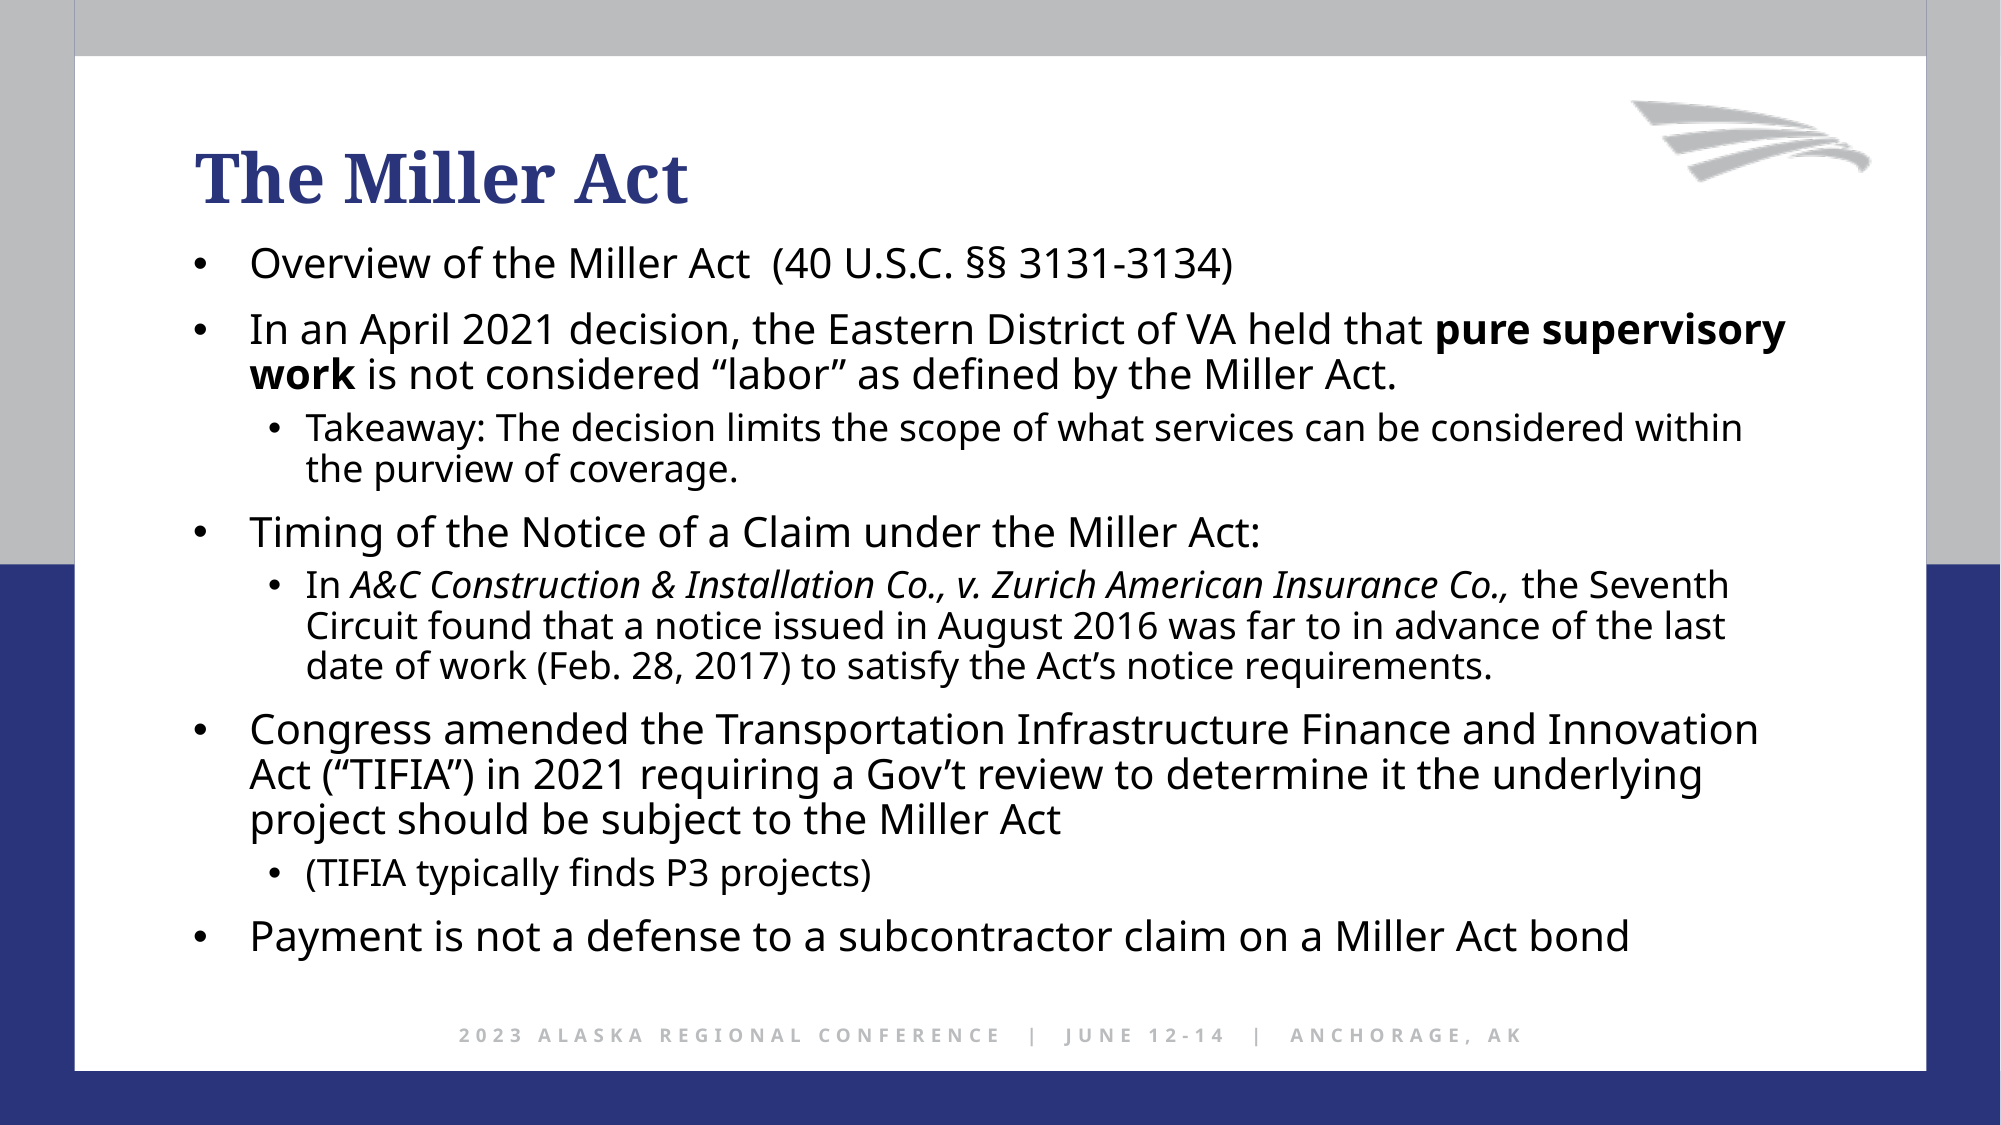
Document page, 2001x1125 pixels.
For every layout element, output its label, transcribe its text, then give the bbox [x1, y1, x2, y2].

picture [1559, 100, 1955, 236]
list The Miller Act [180, 136, 1823, 227]
list Overview of the Miller Act (40 U.S.C. §§ 3131-3134) In an April 2021 decision, the Eastern District of VA held that pure supervisory work is not considered “labor” as defined by the Miller Act. Takeaway: The decision limits the scope of what services can be considered within the purview of coverage. Timing of the Notice of a Claim under the Miller Act: In A&C Construction & Installation Co., v. Zurich American Insurance Co., the Seventh Circuit found that a notice issued in August 2016 was far to in advance of the last date of work (Feb. 28, 2017) to satisfy the Act’s notice requirements. Congress amended the Transportation Infrastructure Finance and Innovation Act (“TIFIA”) in 2021 requiring a Gov’t review to determine it the underlying project should be subject to the Miller Act (TIFIA typically finds P3 projects) Payment is not a defense to a subcontractor claim on a Miller Act bond [178, 235, 1821, 991]
